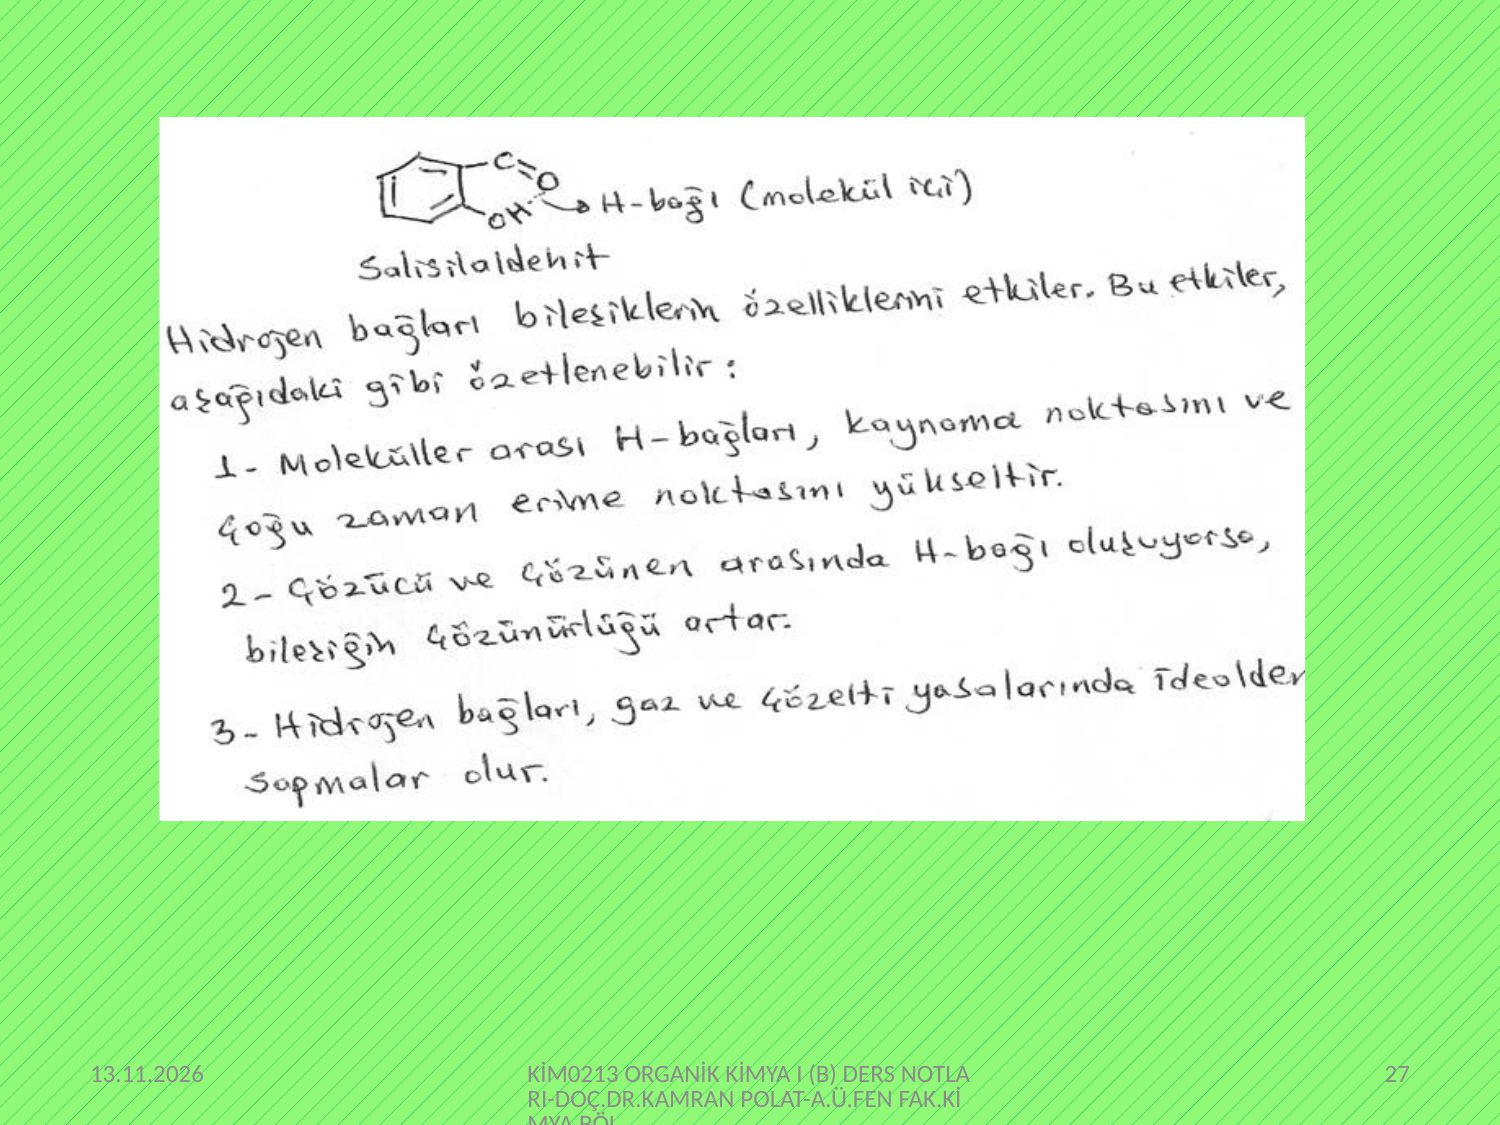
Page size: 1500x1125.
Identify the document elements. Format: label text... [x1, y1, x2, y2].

picture [159, 116, 1306, 821]
slide_number 27 [1074, 1042, 1425, 1103]
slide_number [75, 1042, 425, 1103]
footer KİM0213 ORGANİK KİMYA I (B) DERS NOTLARI-DOÇ.DR.KAMRAN POLAT-A.Ü.FEN FAK.KİMYA BÖL. [512, 1042, 988, 1103]
